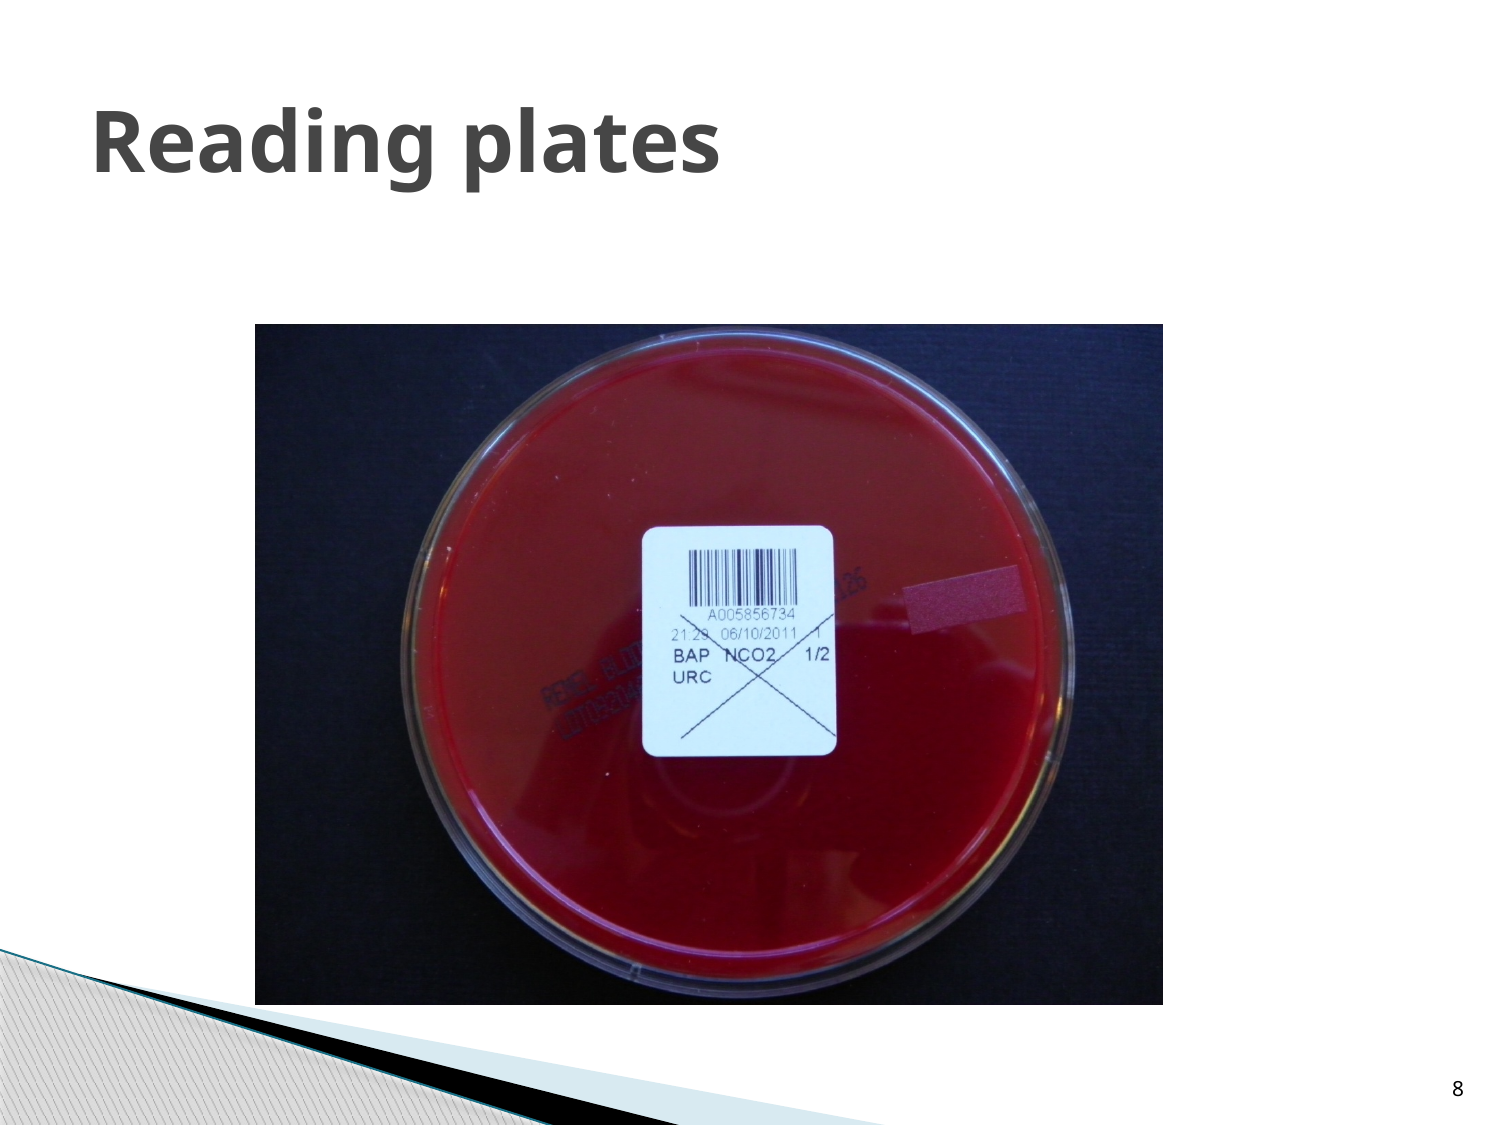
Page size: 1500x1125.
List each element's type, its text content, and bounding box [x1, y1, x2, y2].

slide_number 8 [1418, 1051, 1479, 1112]
title Reading plates [75, 45, 1425, 233]
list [254, 324, 1163, 1006]
